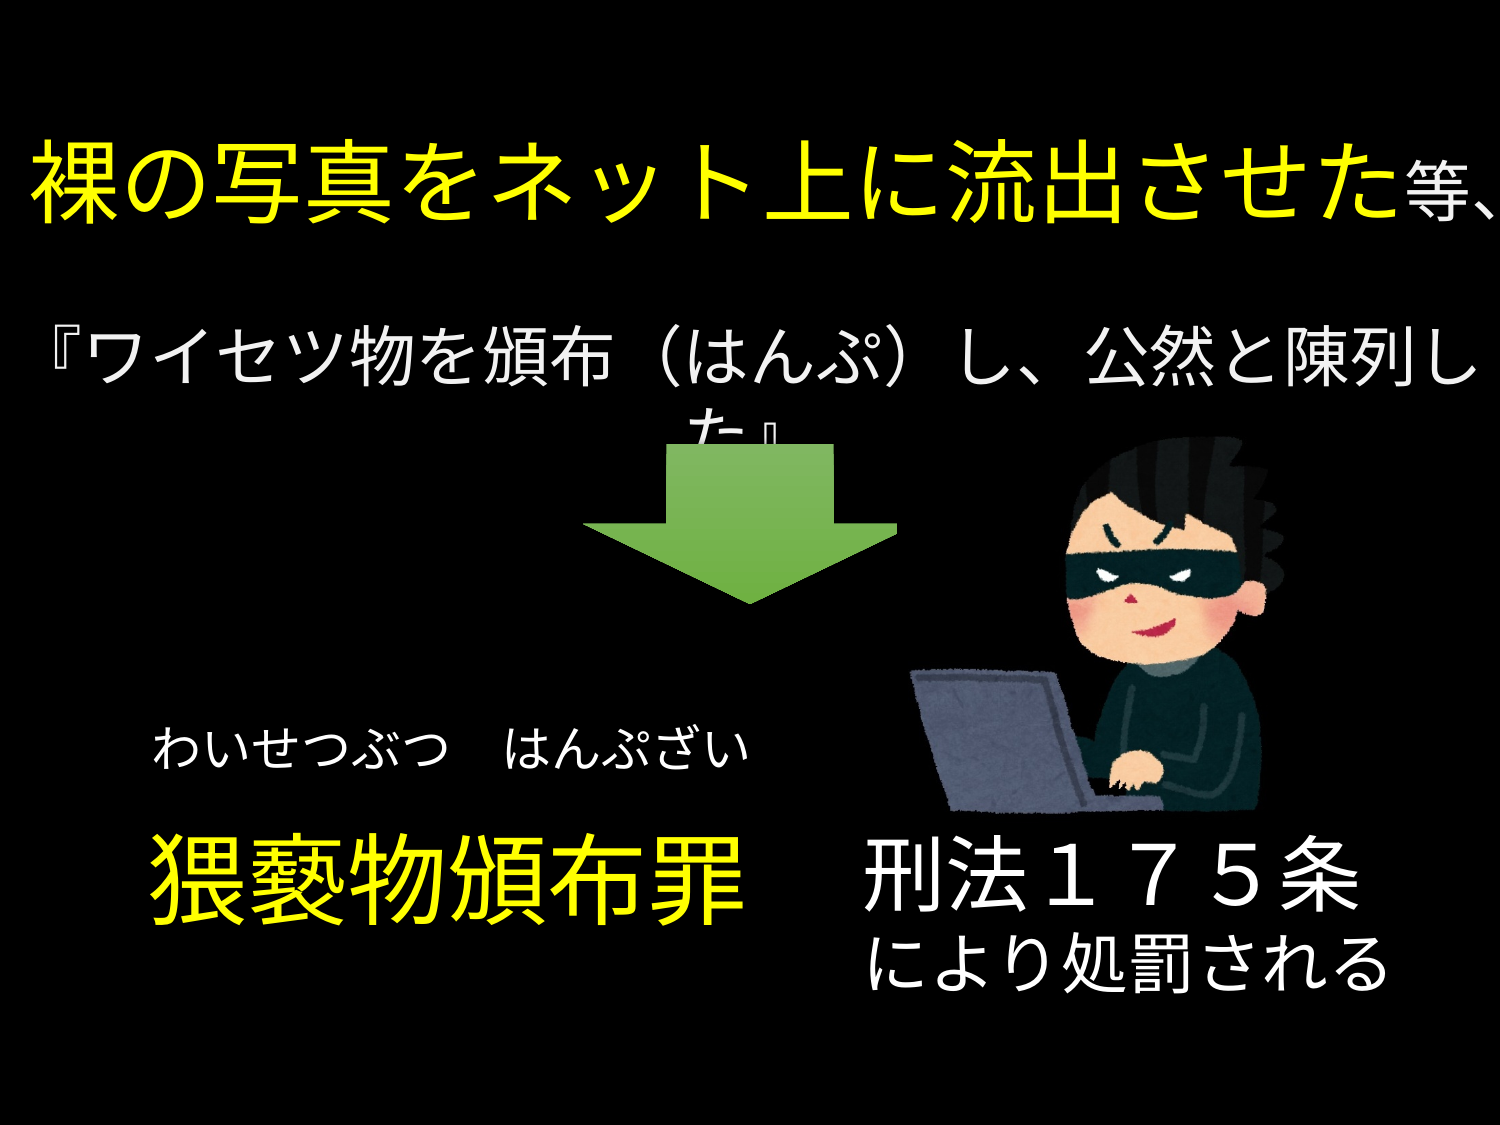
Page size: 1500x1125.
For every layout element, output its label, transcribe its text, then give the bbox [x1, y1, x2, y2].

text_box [872, 419, 1386, 1012]
text_box 裸の写真をネット上に流出させた等、 『ワイセツ物を頒布（はんぷ）し、公然と陳列した』 [0, 117, 1500, 483]
text_box [582, 443, 872, 605]
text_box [129, 709, 766, 947]
